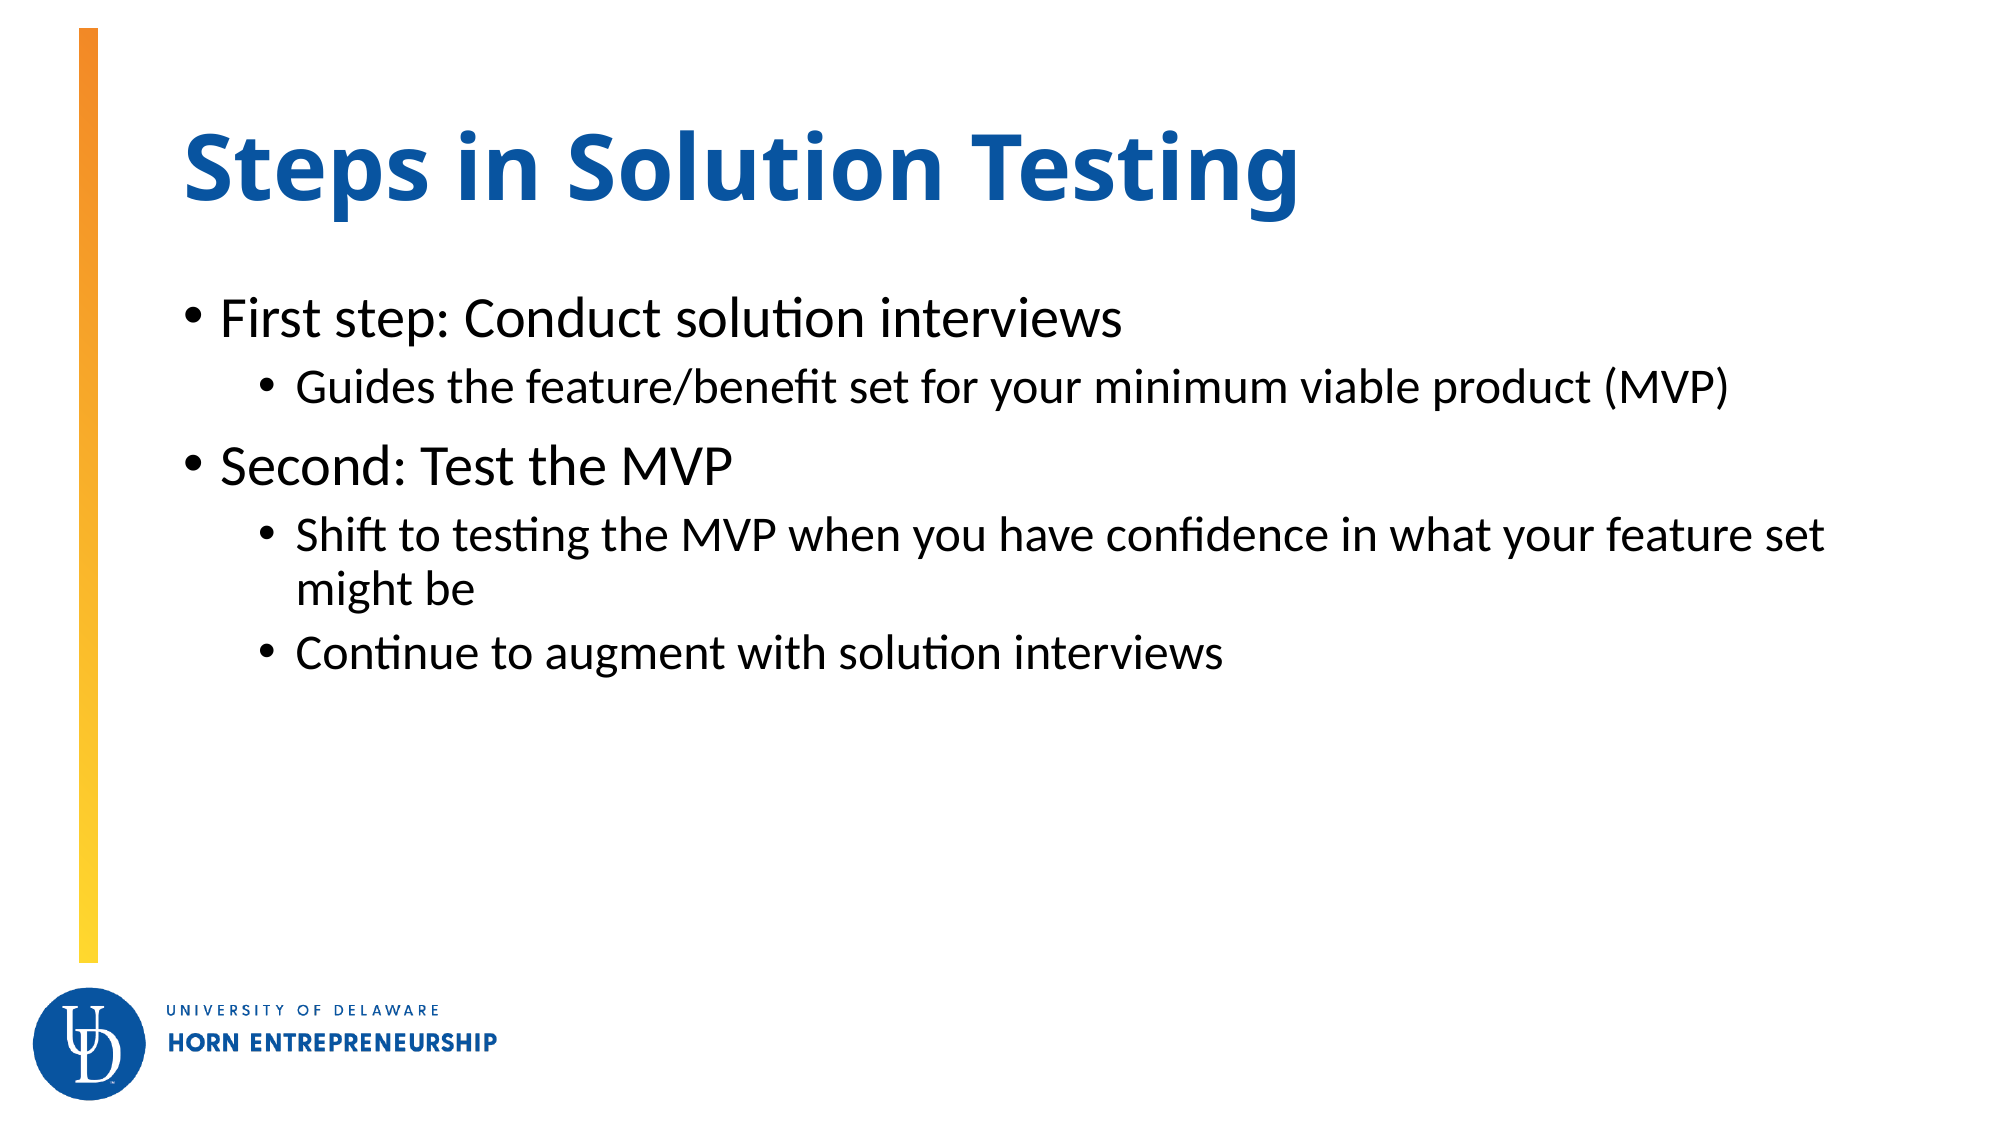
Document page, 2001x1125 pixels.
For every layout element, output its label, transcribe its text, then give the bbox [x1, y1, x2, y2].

picture [32, 986, 497, 1101]
list First step: Conduct solution interviews Guides the feature/benefit set for your minimum viable product (MVP) Second: Test the MVP Shift to testing the MVP when you have confidence in what your feature set might be Continue to augment with solution interviews [168, 279, 1894, 994]
title Steps in Solution Testing [168, 61, 1894, 279]
